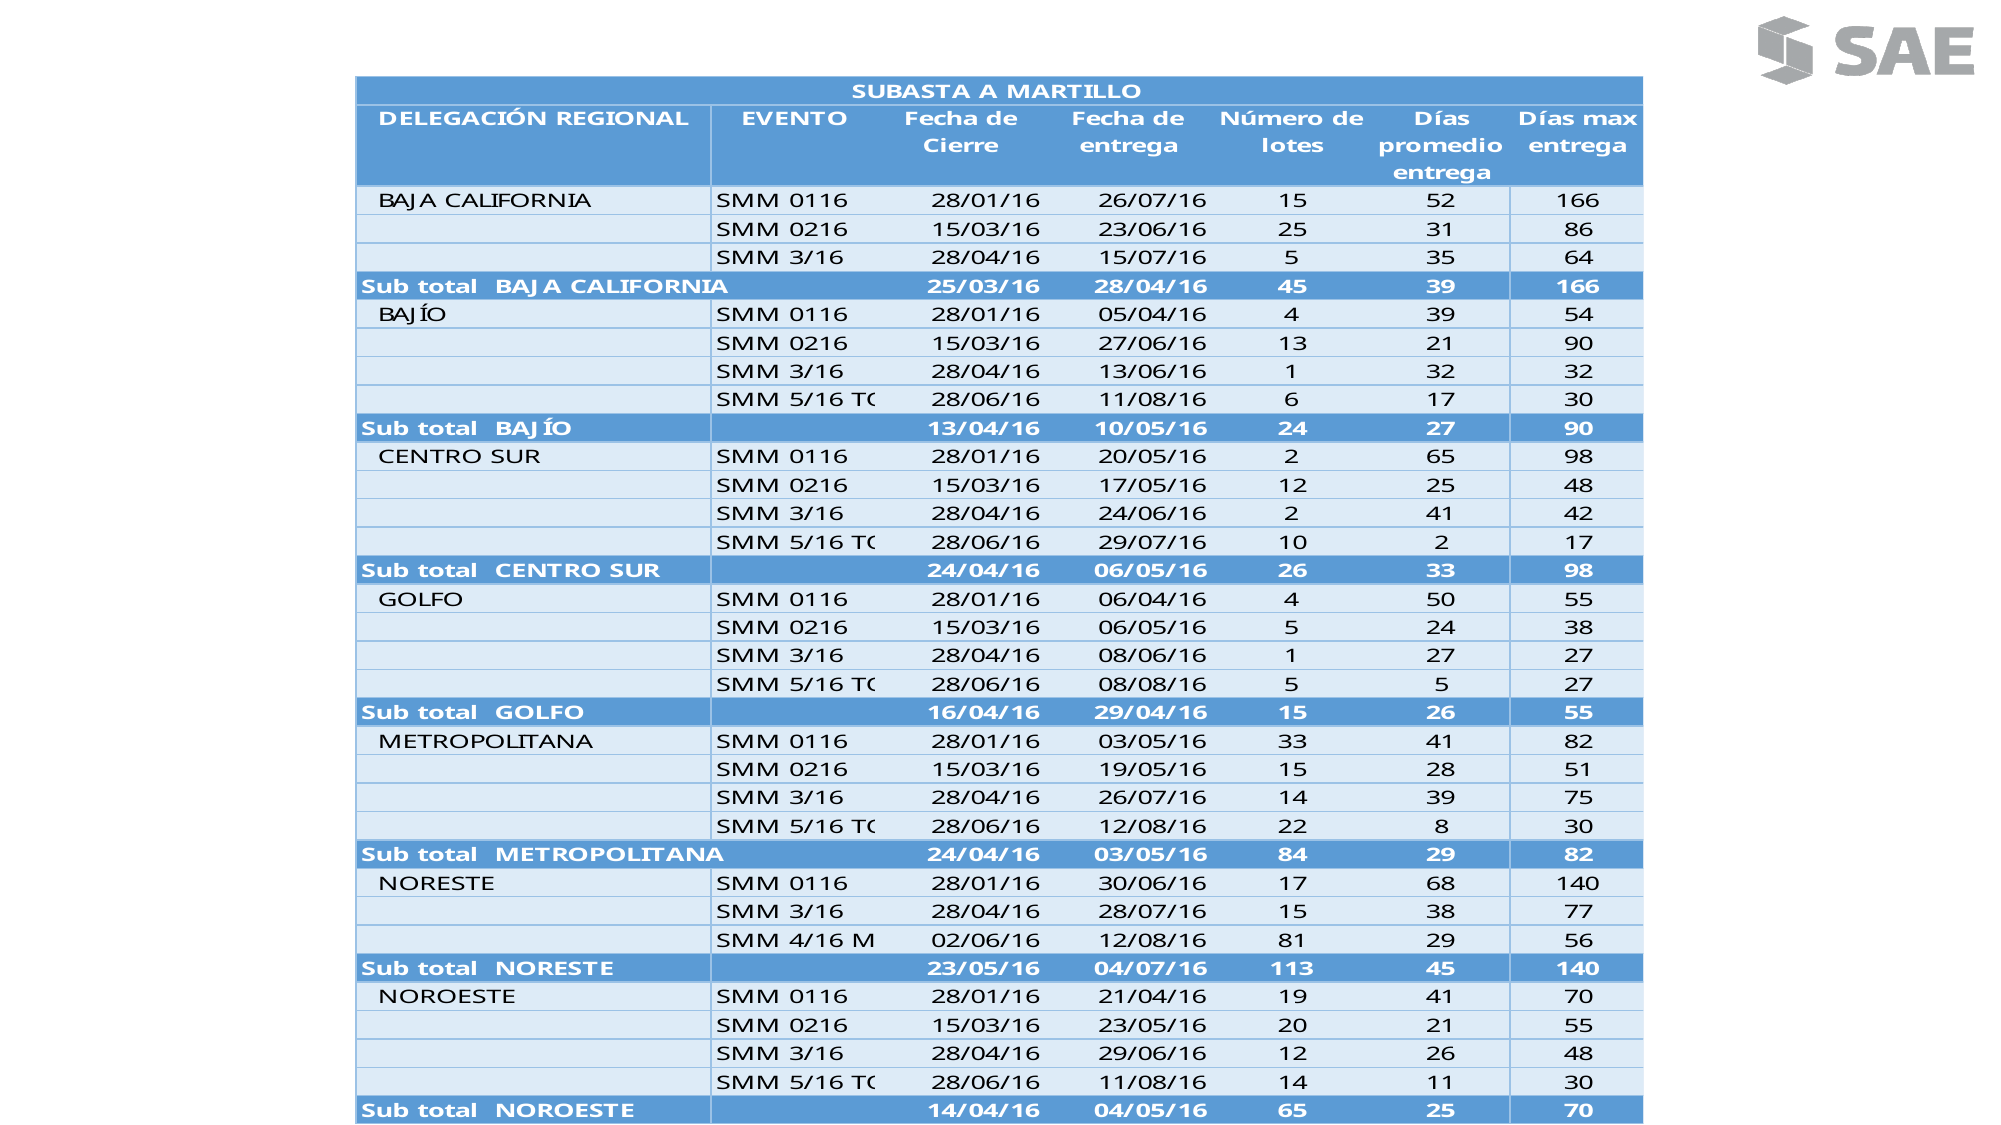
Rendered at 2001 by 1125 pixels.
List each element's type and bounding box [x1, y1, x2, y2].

picture [1739, 5, 1993, 95]
picture [354, 75, 1646, 1125]
